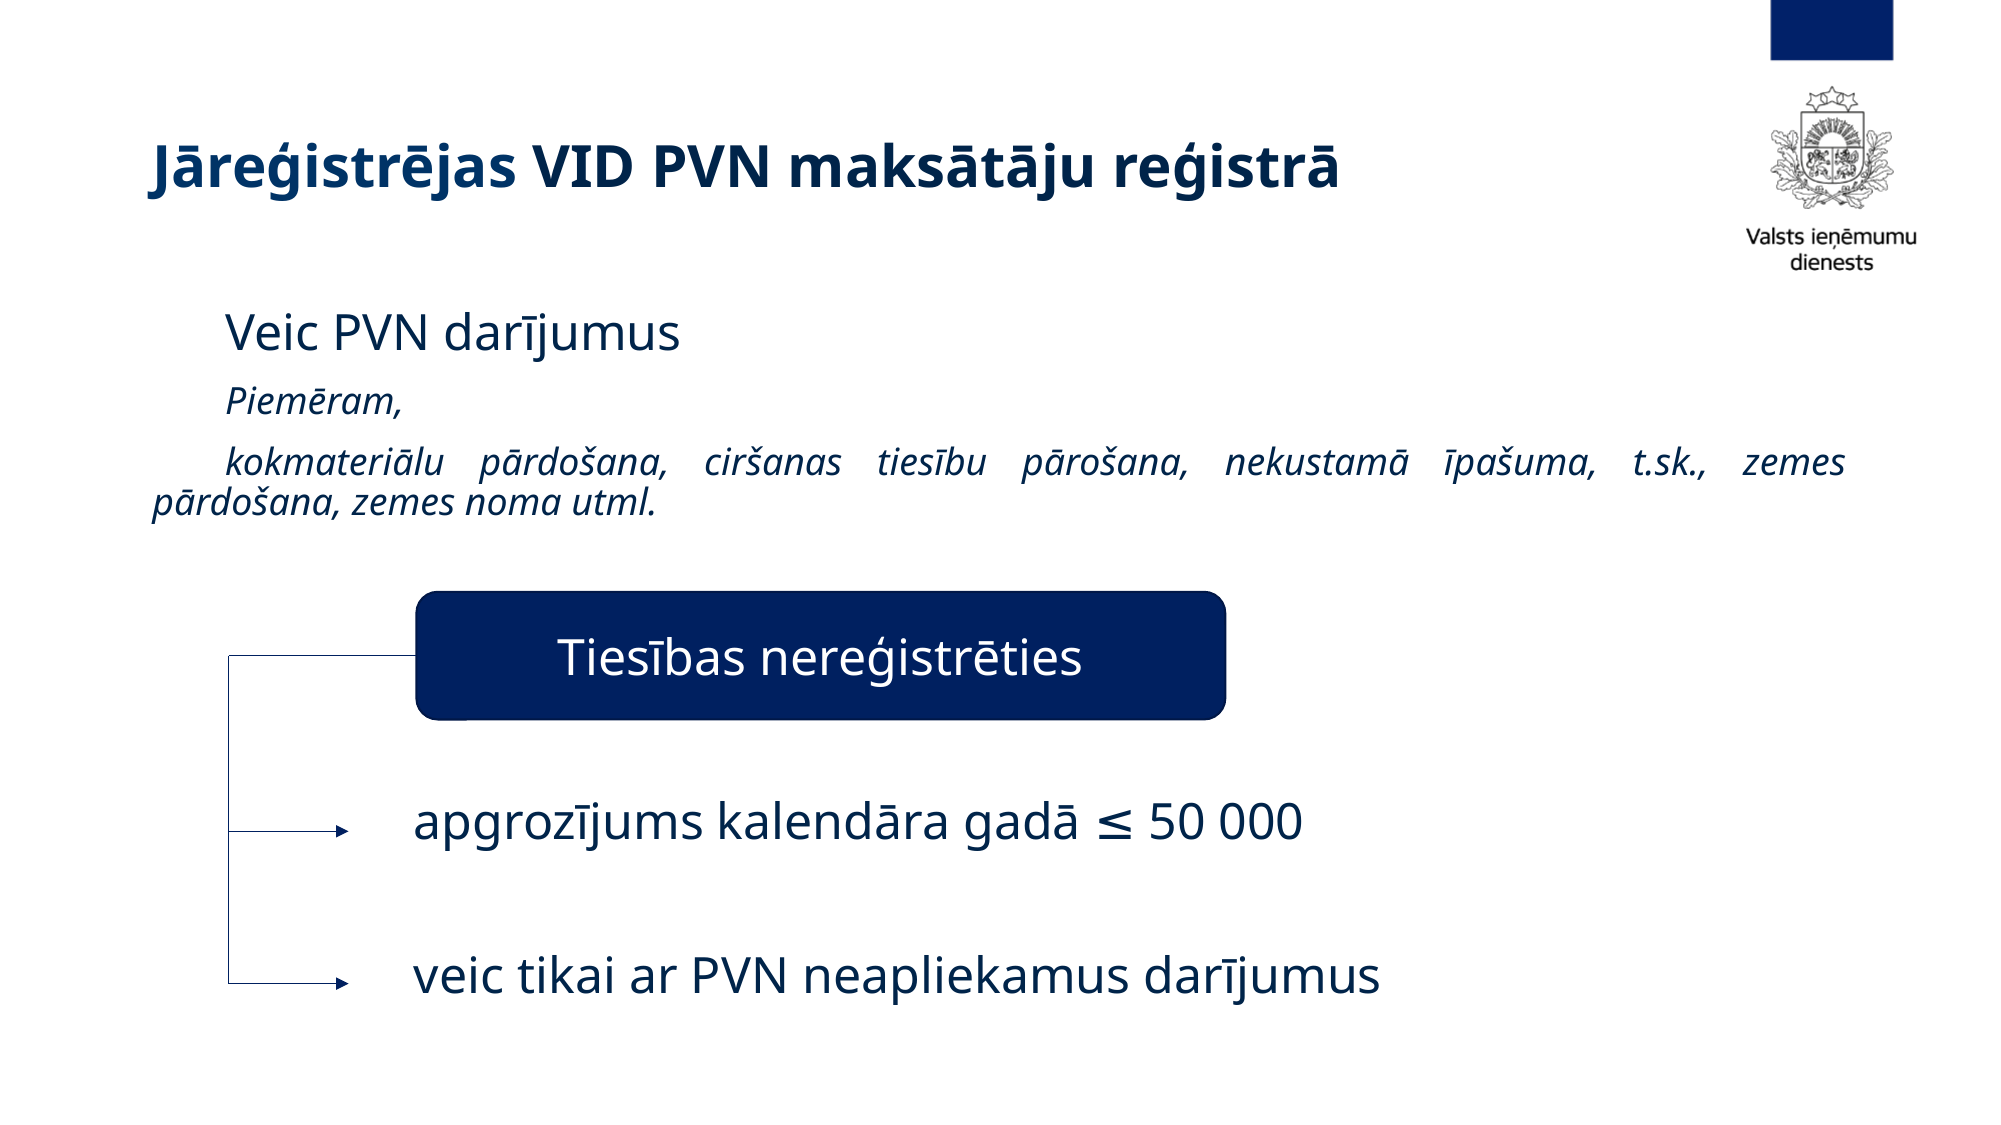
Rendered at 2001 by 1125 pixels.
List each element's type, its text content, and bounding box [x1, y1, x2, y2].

list Veic PVN darījumus Piemēram, kokmateriālu pārdošana, ciršanas tiesību pārošana, nekustamā īpašuma, t.sk., zemes pārdošana, zemes noma utml. [137, 299, 1863, 1030]
text_box apgrozījums kalendāra gadā ≤ 50 000 [1226, 755, 1657, 884]
picture [1676, 0, 1988, 311]
title Jāreģistrējas VID PVN maksātāju reģistrā [137, 59, 1863, 278]
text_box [228, 591, 1226, 984]
text_box veic tikai ar PVN neapliekamus darījumus [398, 909, 1657, 1038]
